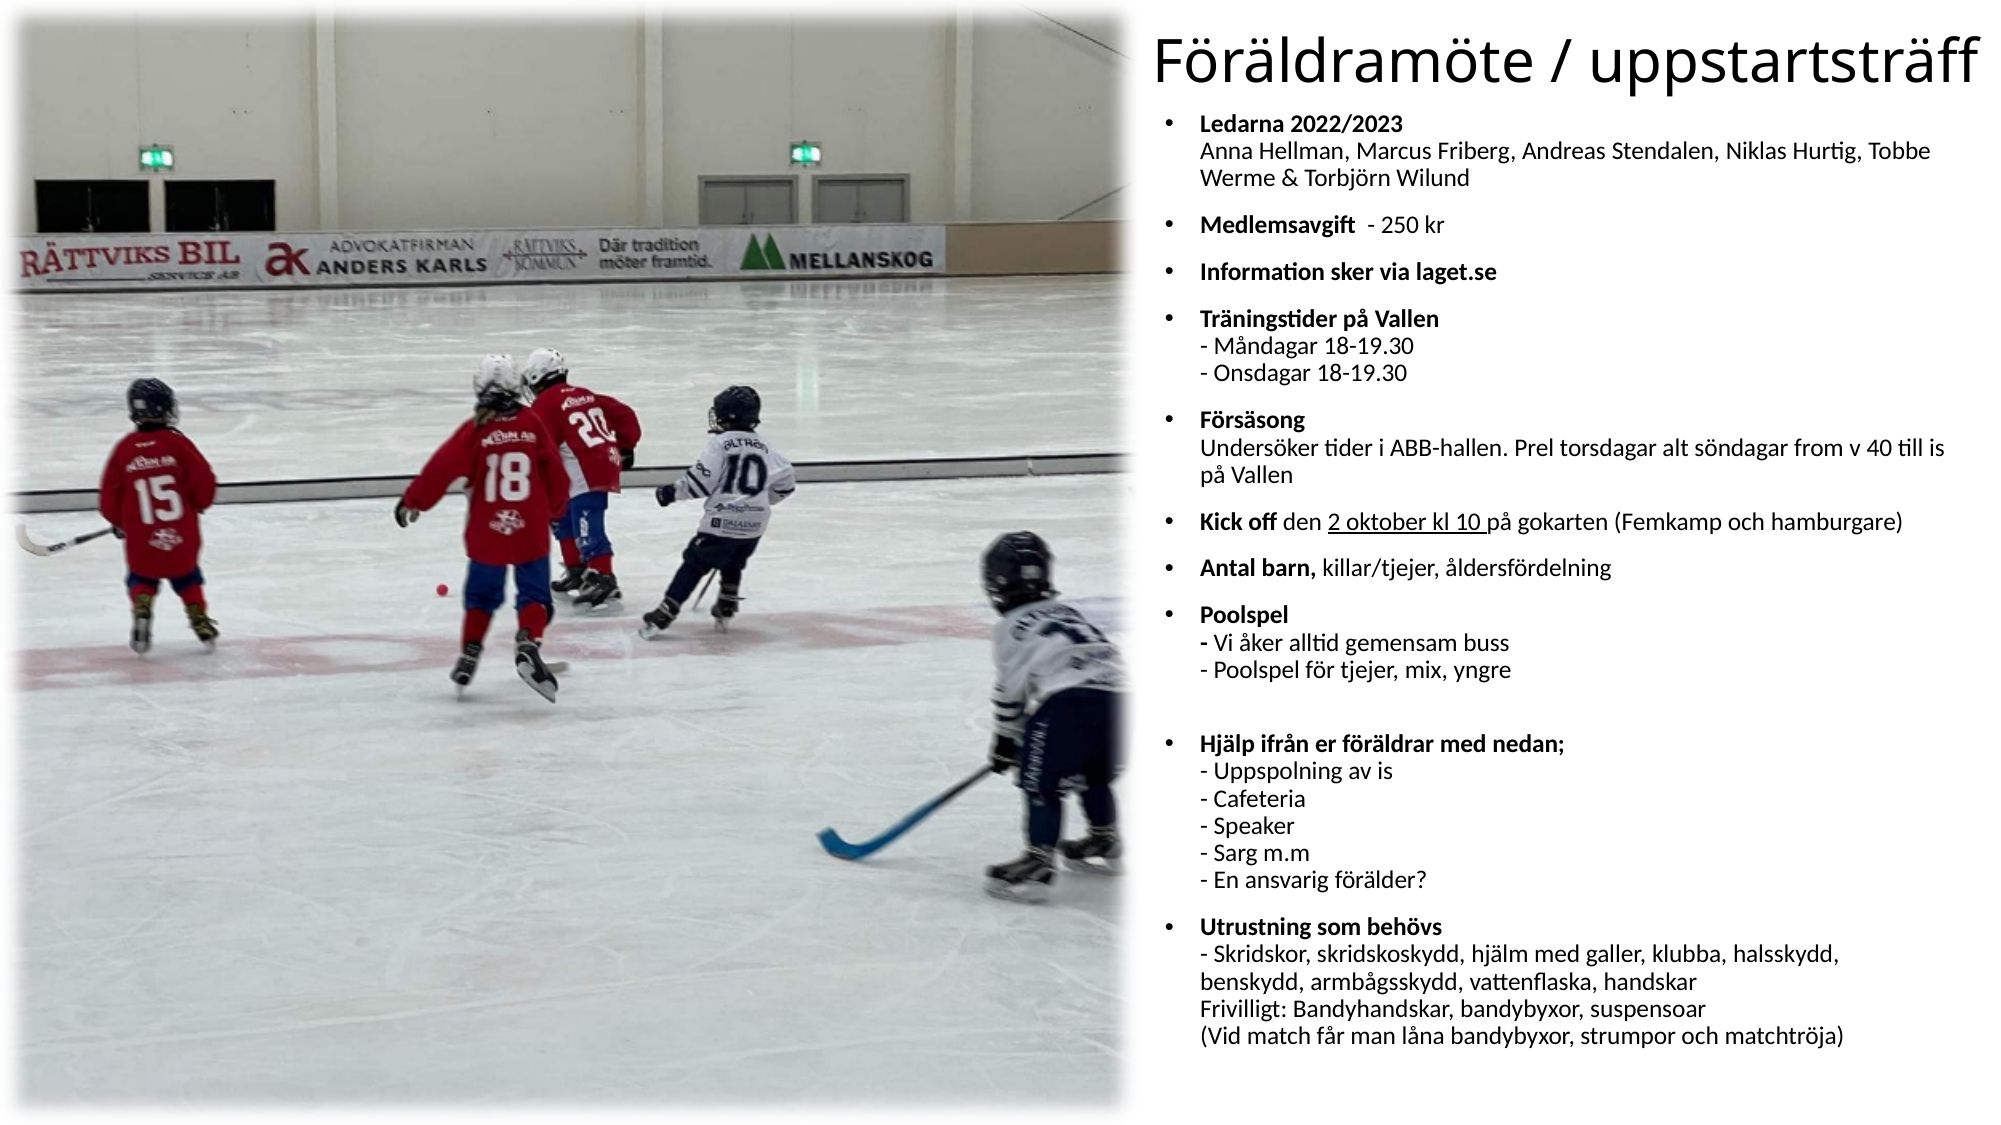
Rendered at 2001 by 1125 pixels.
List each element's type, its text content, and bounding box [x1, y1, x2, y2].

list Ledarna 2022/2023 Anna Hellman, Marcus Friberg, Andreas Stendalen, Niklas Hurtig, Tobbe Werme & Torbjörn Wilund Medlemsavgift - 250 kr Information sker via laget.se Träningstider på Vallen - Måndagar 18-19.30 - Onsdagar 18-19.30 Försäsong Undersöker tider i ABB-hallen. Prel torsdagar alt söndagar from v 40 till is på Vallen Kick off den 2 oktober kl 10 på gokarten (Femkamp och hamburgare) Antal barn, killar/tjejer, åldersfördelning Poolspel - Vi åker alltid gemensam buss - Poolspel för tjejer, mix, yngre Hjälp ifrån er föräldrar med nedan; - Uppspolning av is - Cafeteria - Speaker - Sarg m.m - En ansvarig förälder? Utrustning som behövs - Skridskor, skridskoskydd, hjälm med galler, klubba, halsskydd, benskydd, armbågsskydd, vattenflaska, handskar Frivilligt: Bandyhandskar, bandybyxor, suspensoar (Vid match får man låna bandybyxor, strumpor och matchtröja) [1149, 102, 1965, 1069]
title Föräldramöte / uppstartsträff [1138, 0, 2000, 136]
picture [0, 0, 1138, 1125]
text_box [1138, 136, 2000, 1125]
